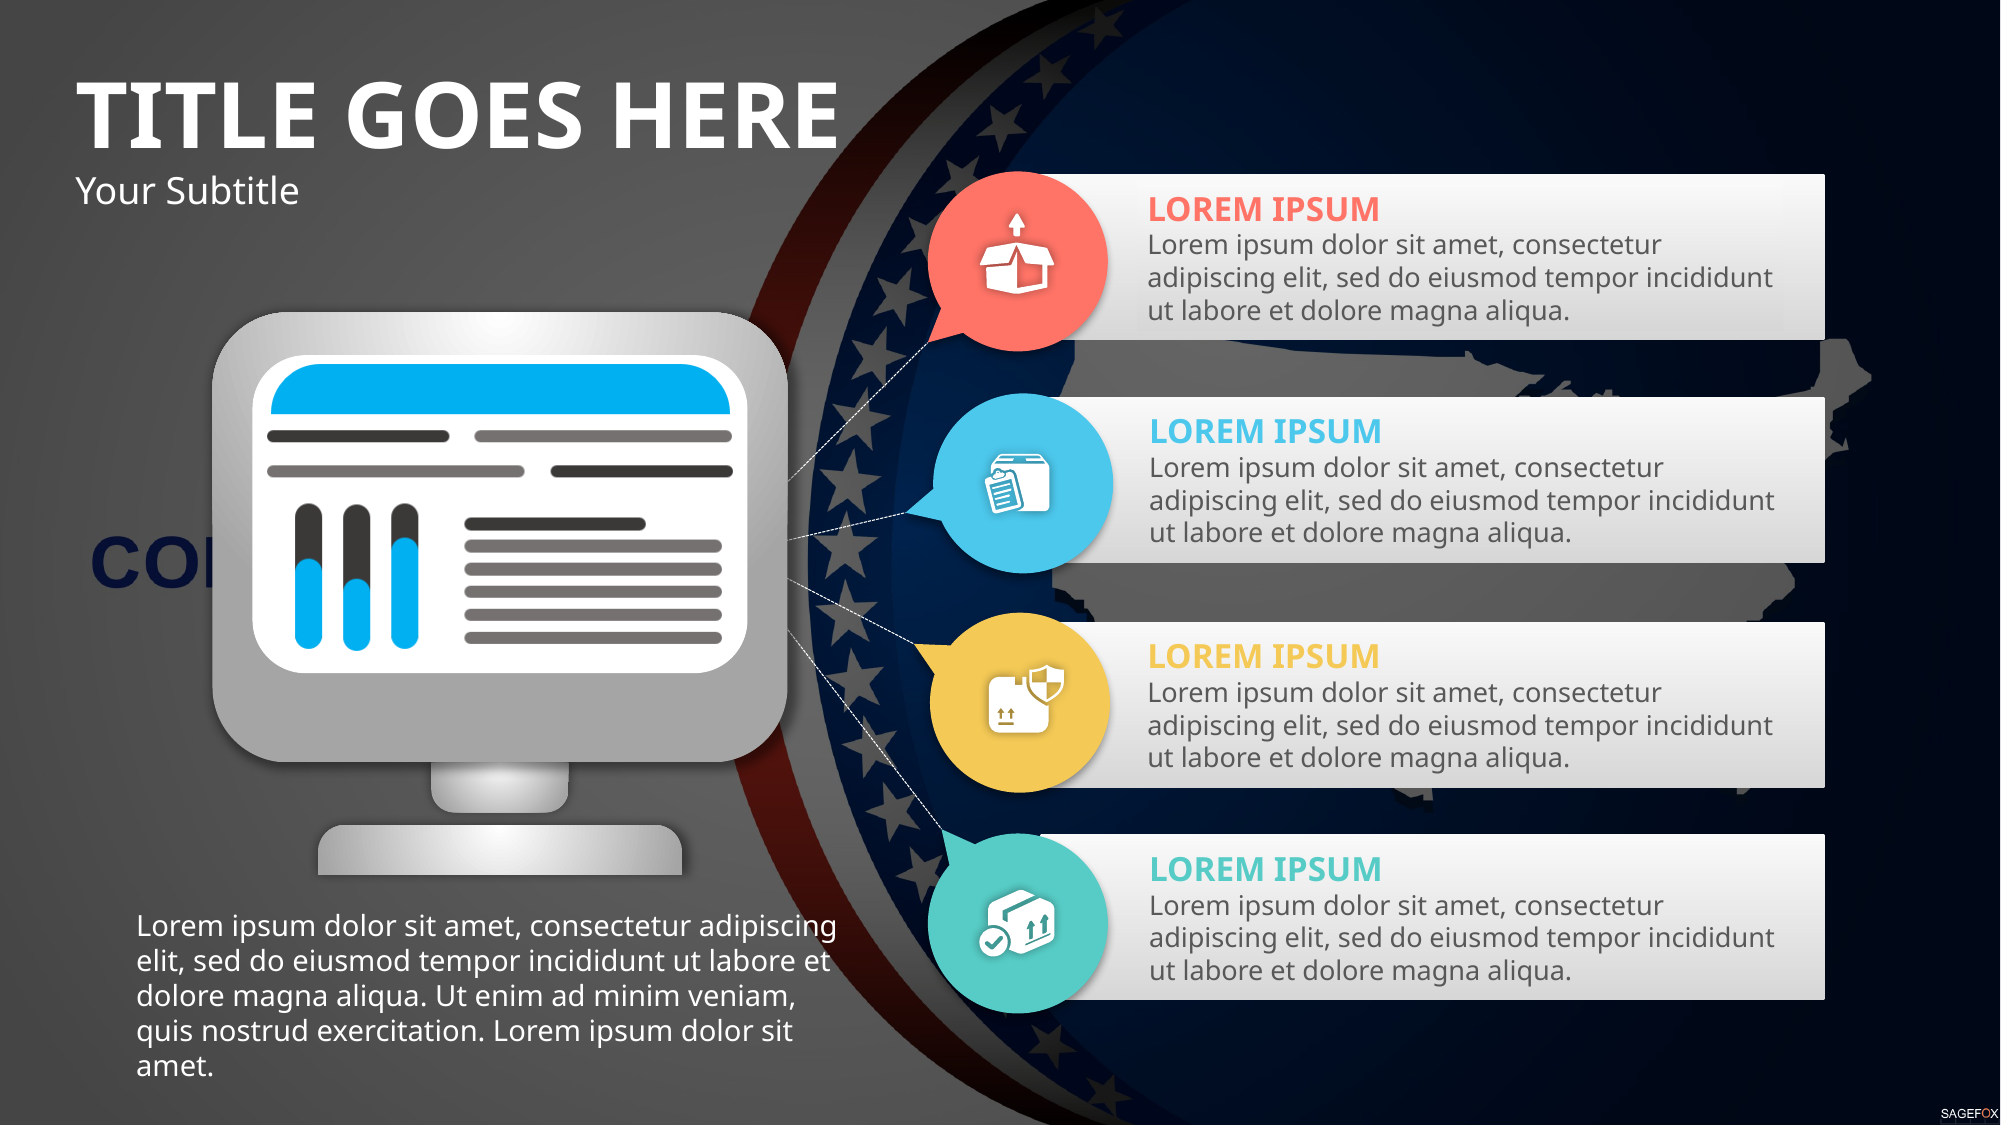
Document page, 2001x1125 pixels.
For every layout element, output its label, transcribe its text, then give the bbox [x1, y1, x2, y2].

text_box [785, 577, 914, 626]
text_box [316, 823, 684, 876]
text_box [979, 242, 1038, 266]
text_box [251, 354, 749, 675]
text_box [768, 512, 906, 545]
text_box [1040, 834, 1825, 1000]
text_box [927, 829, 1066, 1014]
text_box [979, 928, 1008, 957]
text_box [1008, 213, 1025, 237]
text_box [906, 393, 1066, 574]
text_box [986, 251, 1038, 294]
text_box TITLE GOES HERE Your Subtitle [60, 49, 1036, 220]
text_box [927, 171, 1062, 352]
picture [0, 0, 2001, 1125]
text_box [785, 626, 942, 830]
text_box [988, 889, 1040, 954]
text_box [988, 676, 1038, 733]
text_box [1038, 622, 1825, 788]
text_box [1038, 174, 1825, 340]
text_box [211, 311, 789, 764]
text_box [1040, 397, 1825, 563]
text_box Lorem ipsum dolor sit amet, consectetur adipiscing elit, sed do eiusmod tempor incididunt ut labore et dolore magna aliqua. Ut enim ad minim veniam, quis nostrud exercitation. Lorem ipsum dolor sit amet. [121, 900, 854, 1105]
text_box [776, 342, 928, 494]
text_box [430, 779, 570, 814]
text_box [942, 612, 1060, 793]
text_box [1029, 668, 1038, 697]
text_box [984, 453, 1040, 514]
